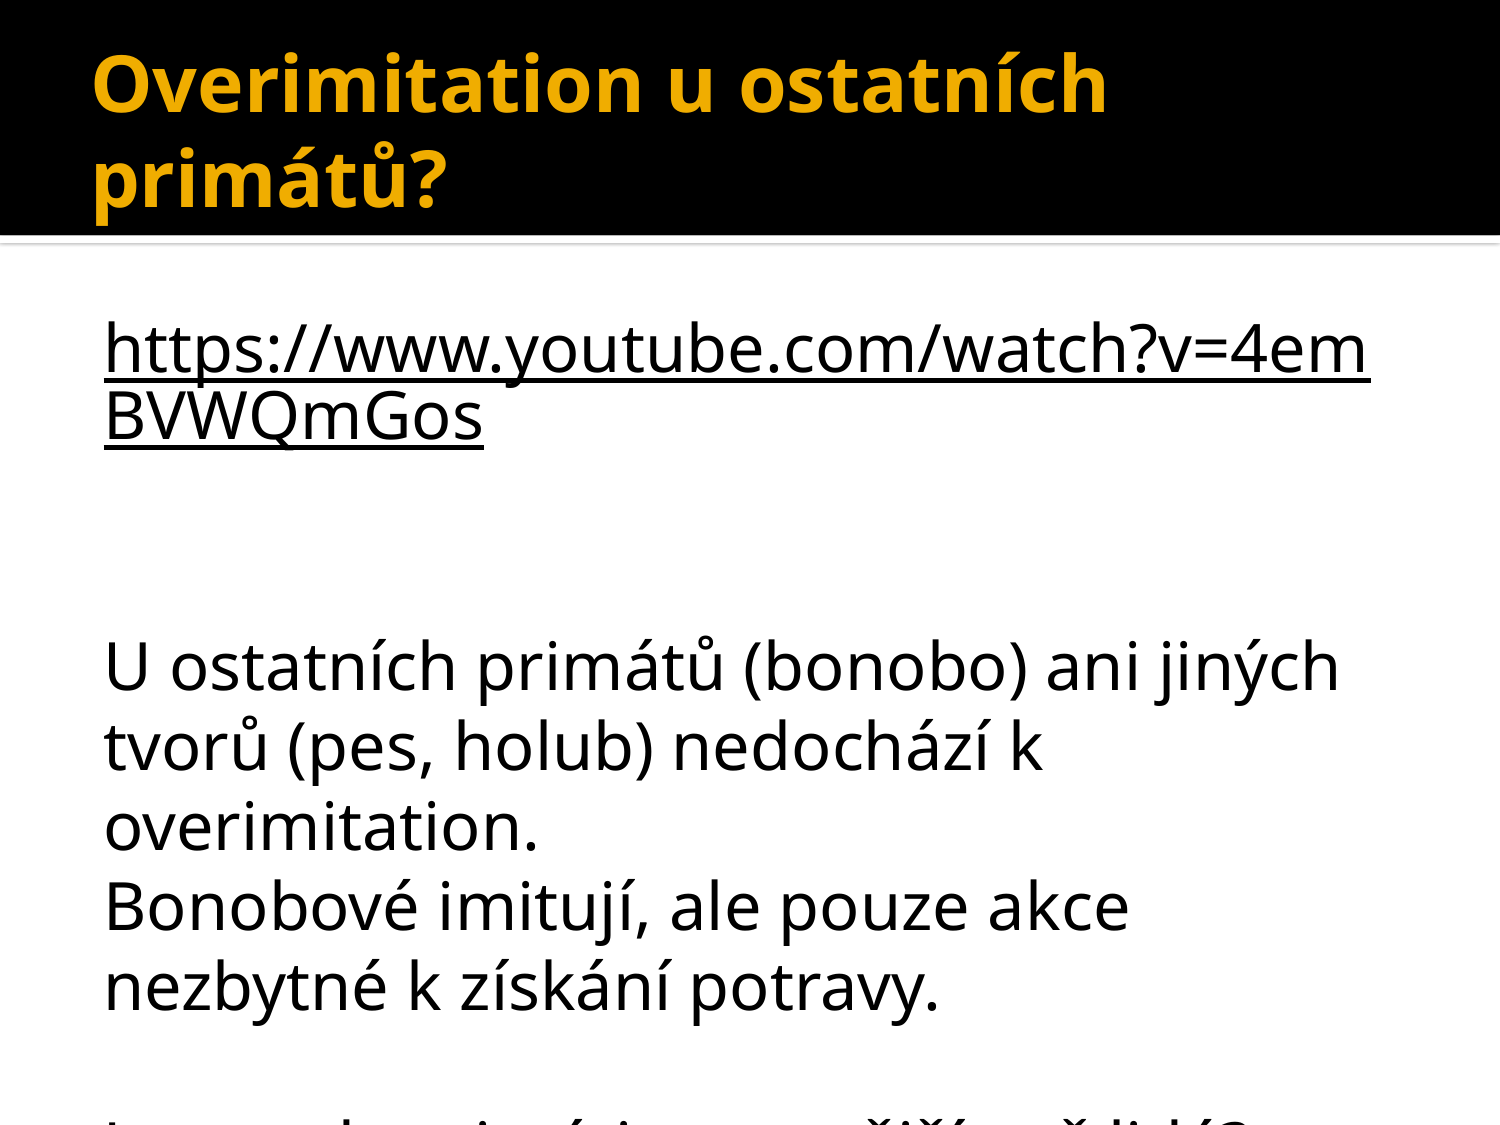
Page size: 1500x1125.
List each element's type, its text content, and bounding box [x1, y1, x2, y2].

list https://www.youtube.com/watch?v=4emBVWQmGos U ostatních primátů (bonobo) ani jiných tvorů (pes, holub) nedochází k overimitation. Bonobové imitují, ale pouze akce nezbytné k získání potravy. Jsou tedy primáti mazanější než lidé? [75, 291, 1425, 1050]
title Overimitation u ostatních primátů? [75, 25, 1425, 231]
